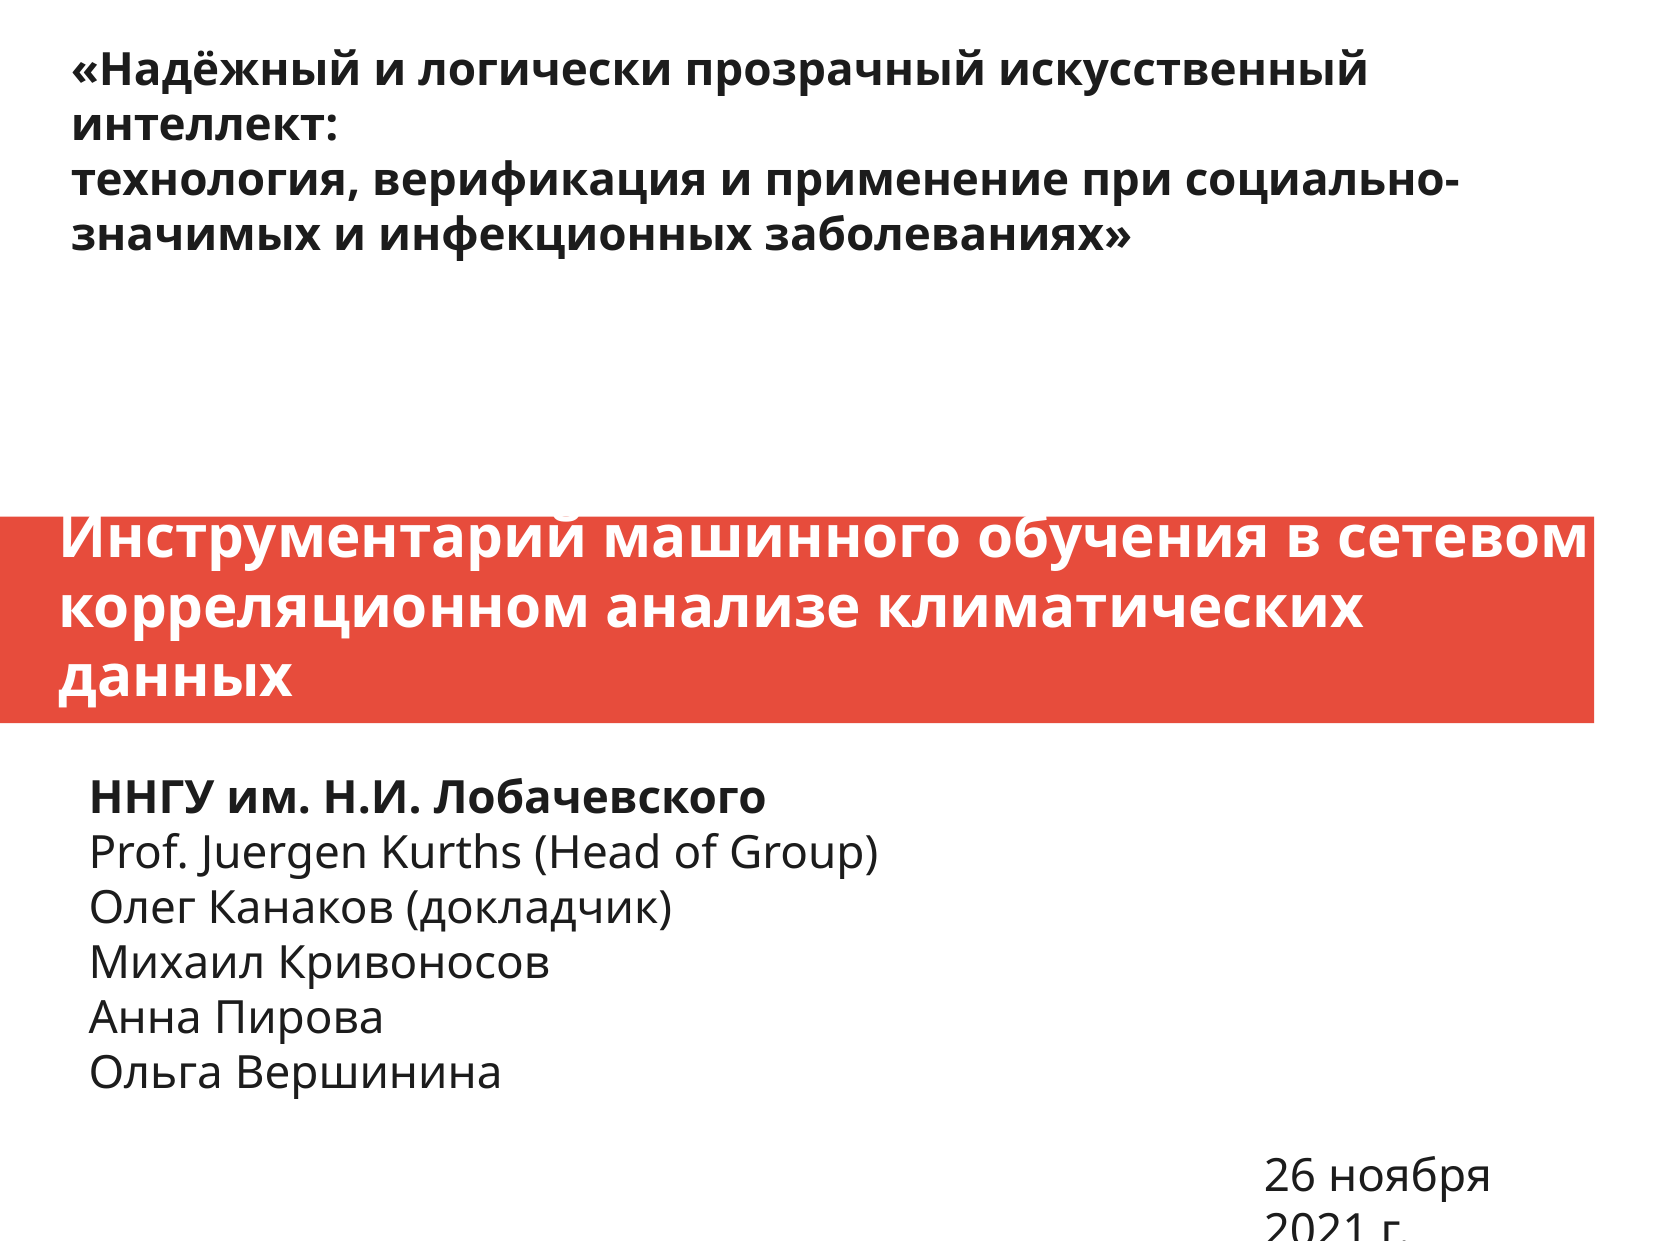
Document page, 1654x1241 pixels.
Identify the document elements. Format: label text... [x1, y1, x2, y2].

text_box Инструментарий машинного обучения в сетевом корреляционном анализе климатических данных [58, 531, 1595, 709]
text_box ННГУ им. Н.И. Лобачевского Prof. Juergen Kurths (Head of Group) Олег Канаков (докладчик) Михаил Кривоносов Анна Пирова Ольга Вершинина [88, 767, 1595, 1181]
text_box 26 ноября 2021 г. [1263, 1145, 1607, 1203]
text_box «Надёжный и логически прозрачный искусственный интеллект: технология, верификация и применение при социально-значимых и инфекционных заболеваниях» [70, 39, 1607, 213]
